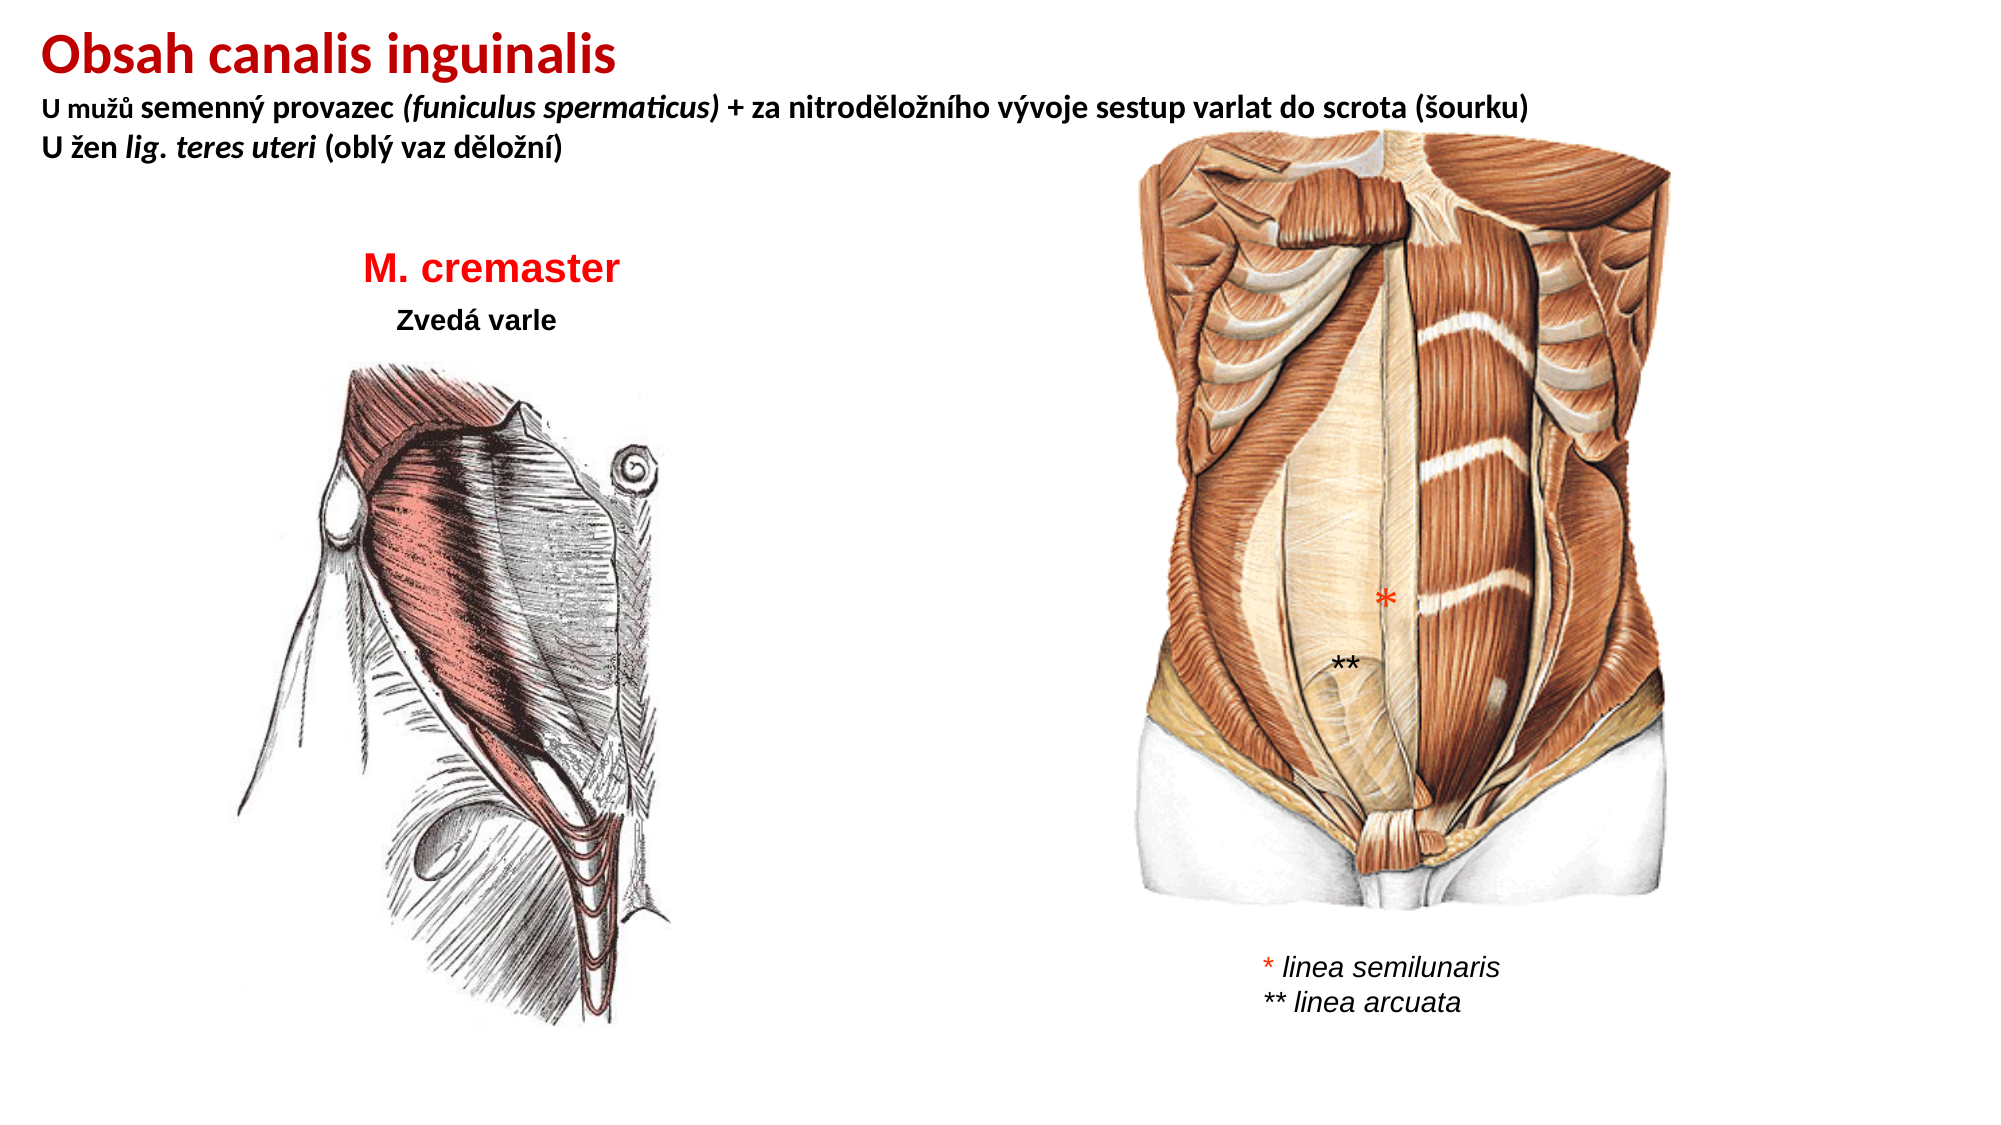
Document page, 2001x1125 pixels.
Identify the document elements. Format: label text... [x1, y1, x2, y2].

text_box Obsah canalis inguinalis U mužů semenný provazec (funiculus spermaticus) + za nitroděložního vývoje sestup varlat do scrota (šourku) U žen lig. teres uteri (oblý vaz děložní) [26, 7, 1690, 173]
text_box * linea semilunaris ** linea arcuata [1248, 940, 1638, 1026]
picture [219, 361, 994, 1033]
text_box M. cremaster Zvedá varle [348, 173, 1035, 391]
text_box [314, 173, 1690, 1082]
picture [1129, 121, 1681, 917]
